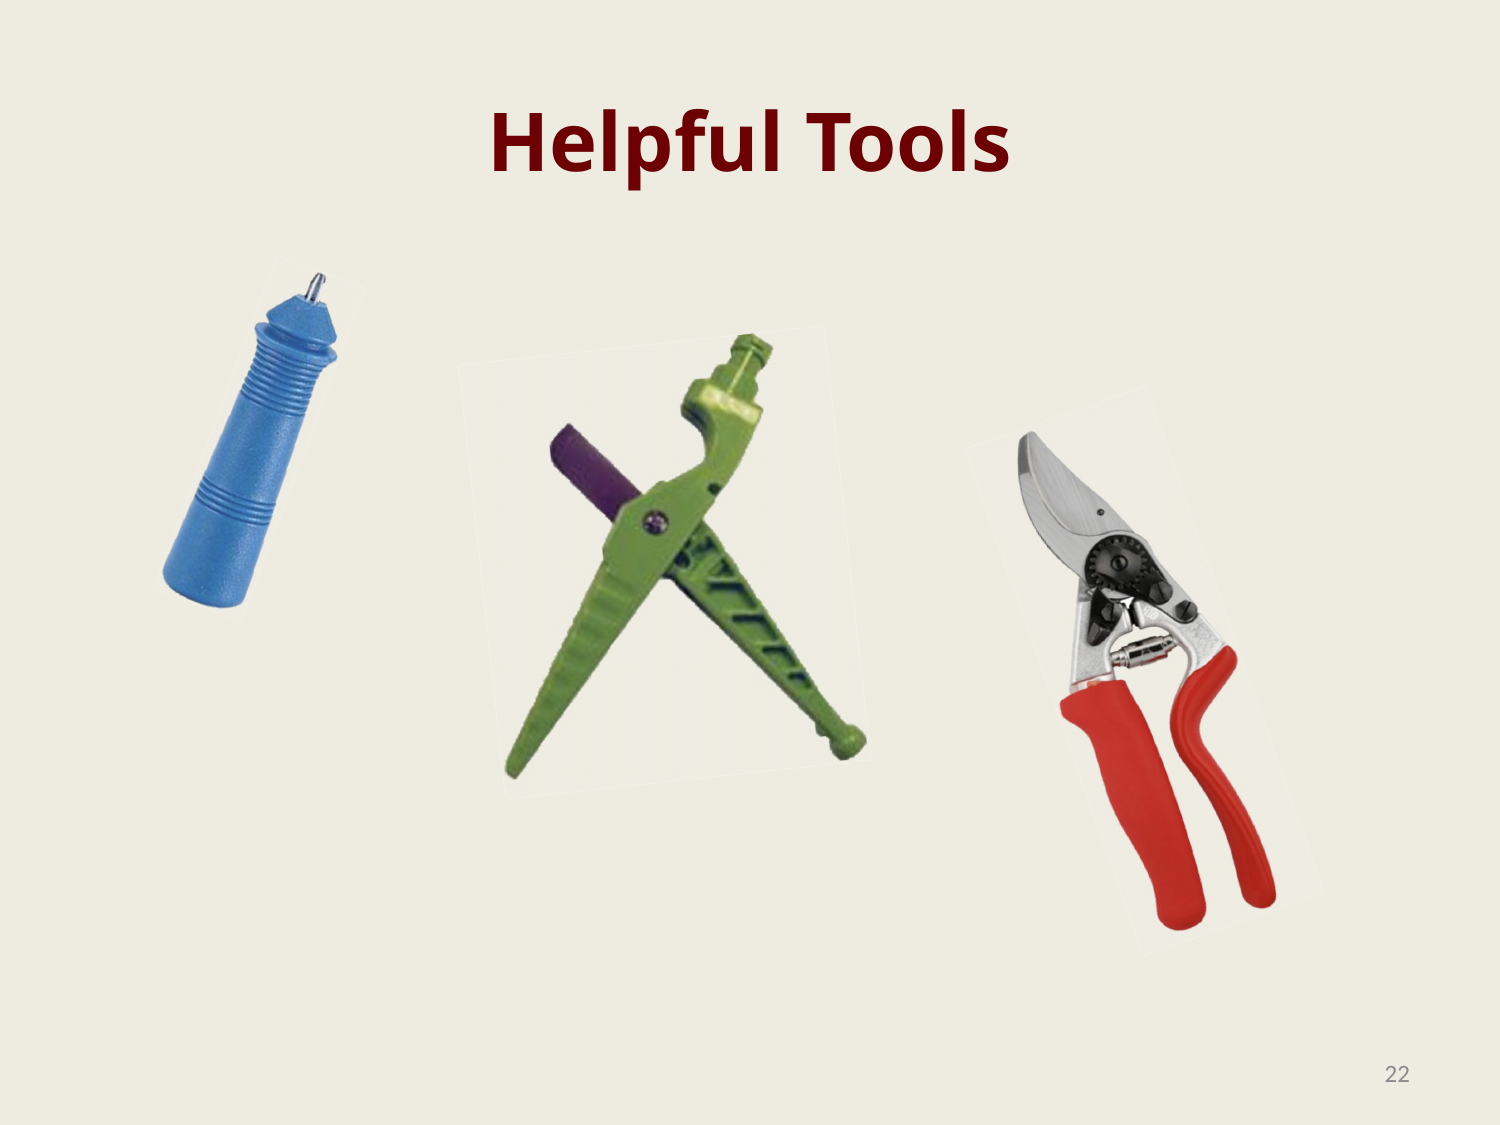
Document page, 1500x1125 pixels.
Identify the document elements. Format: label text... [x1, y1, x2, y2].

picture [459, 326, 870, 798]
title Helpful Tools [75, 45, 1425, 233]
picture [154, 256, 364, 620]
picture [875, 386, 1413, 955]
slide_number 22 [1074, 1042, 1425, 1103]
